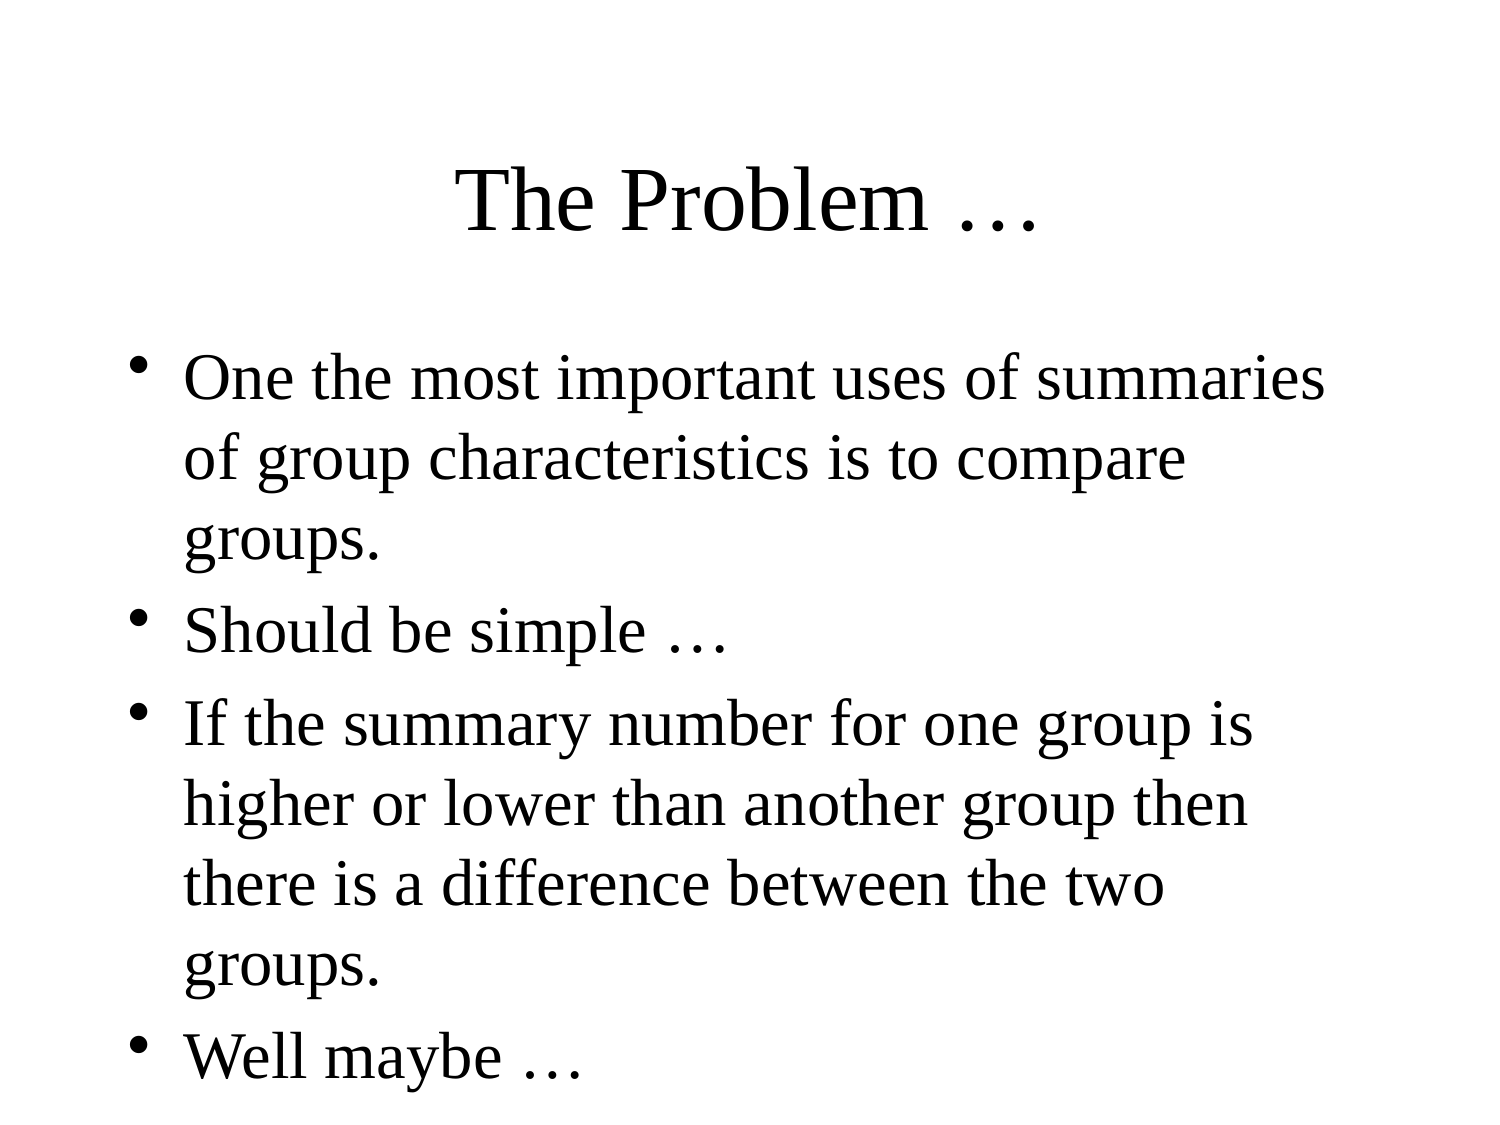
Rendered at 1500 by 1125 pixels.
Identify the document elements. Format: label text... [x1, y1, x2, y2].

list One the most important uses of summaries of group characteristics is to compare groups. Should be simple … If the summary number for one group is higher or lower than another group then there is a difference between the two groups. Well maybe … [112, 324, 1388, 1000]
title The Problem … [112, 99, 1388, 288]
